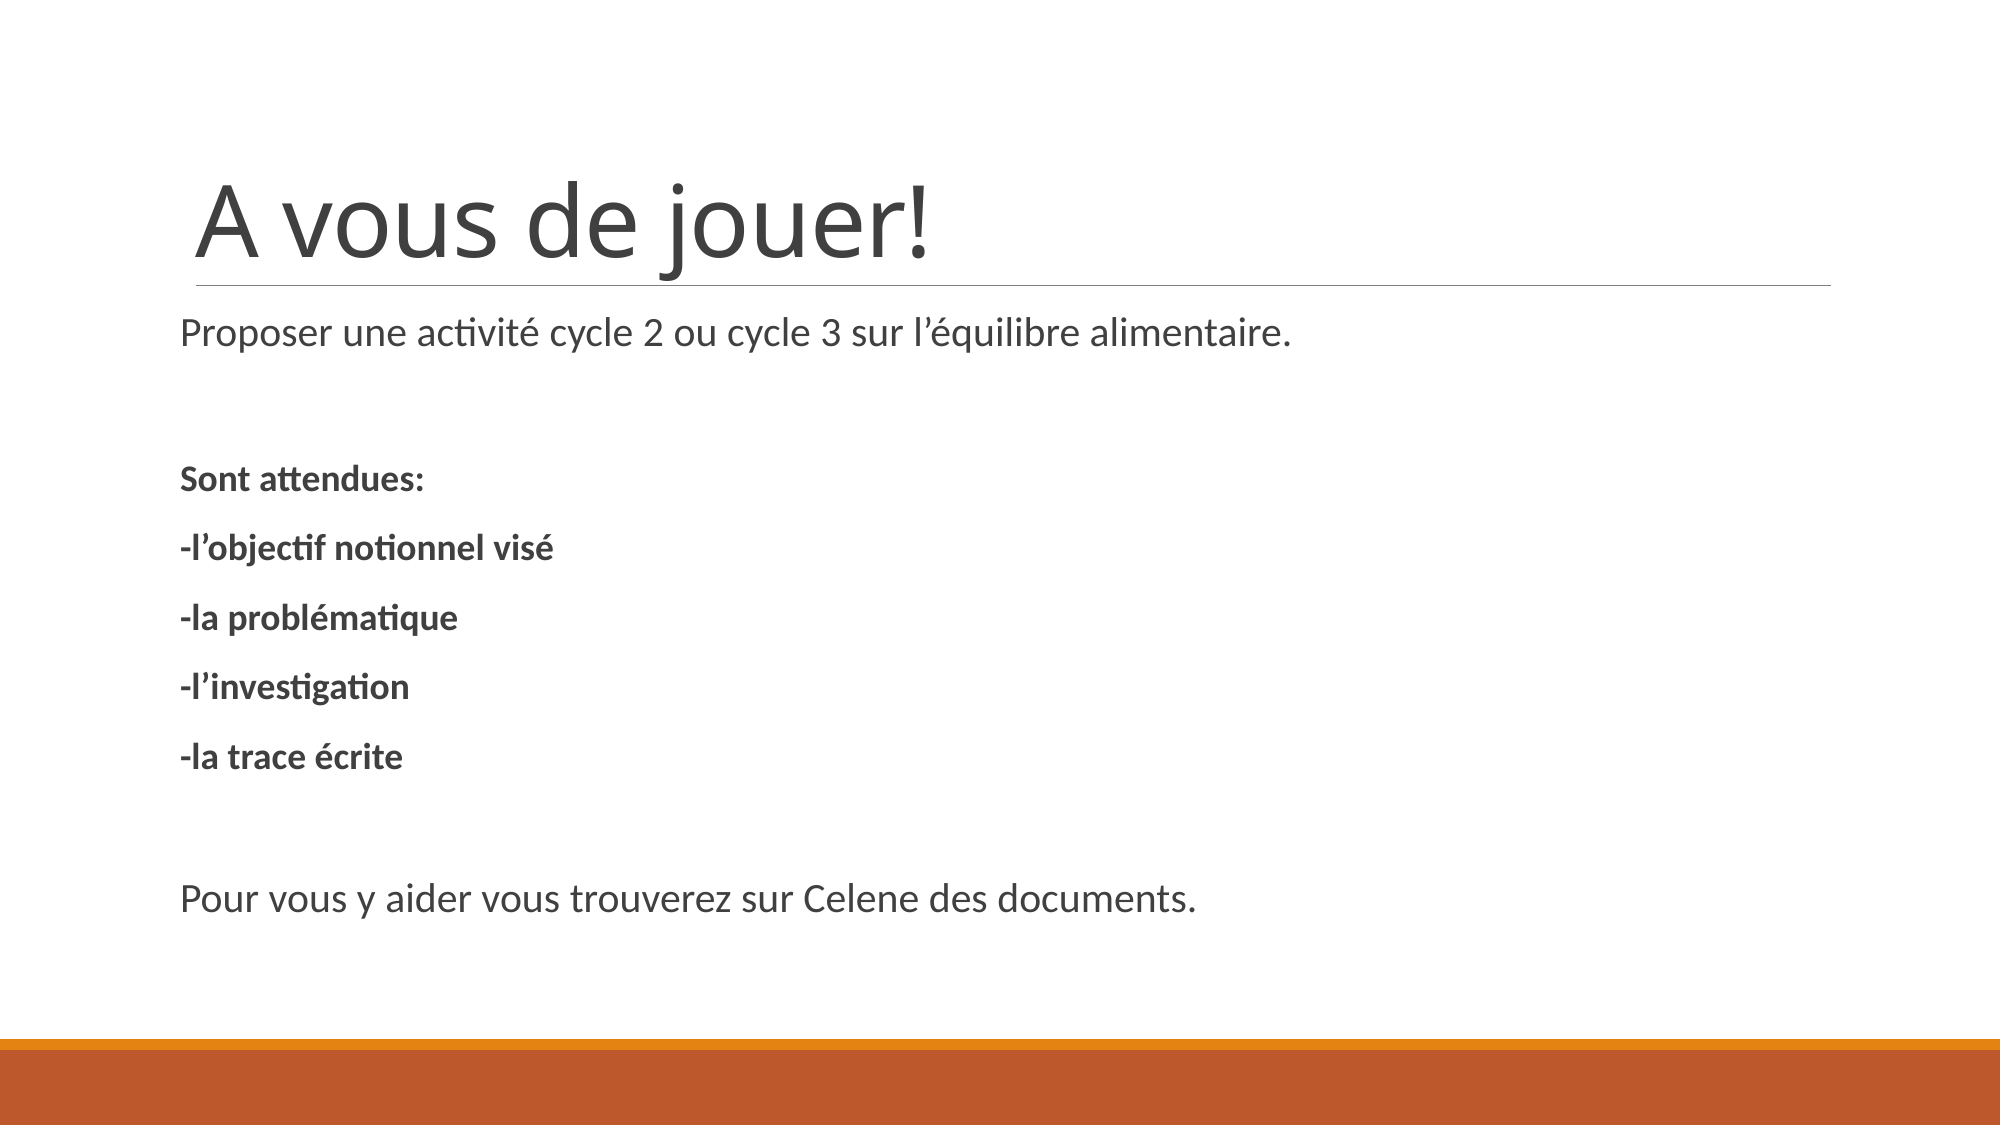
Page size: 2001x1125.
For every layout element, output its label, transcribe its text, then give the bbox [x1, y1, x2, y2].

title A vous de jouer! [180, 47, 1830, 285]
list Proposer une activité cycle 2 ou cycle 3 sur l’équilibre alimentaire. Sont attendues: -l’objectif notionnel visé -la problématique -l’investigation -la trace écrite Pour vous y aider vous trouverez sur Celene des documents. [180, 302, 1830, 963]
